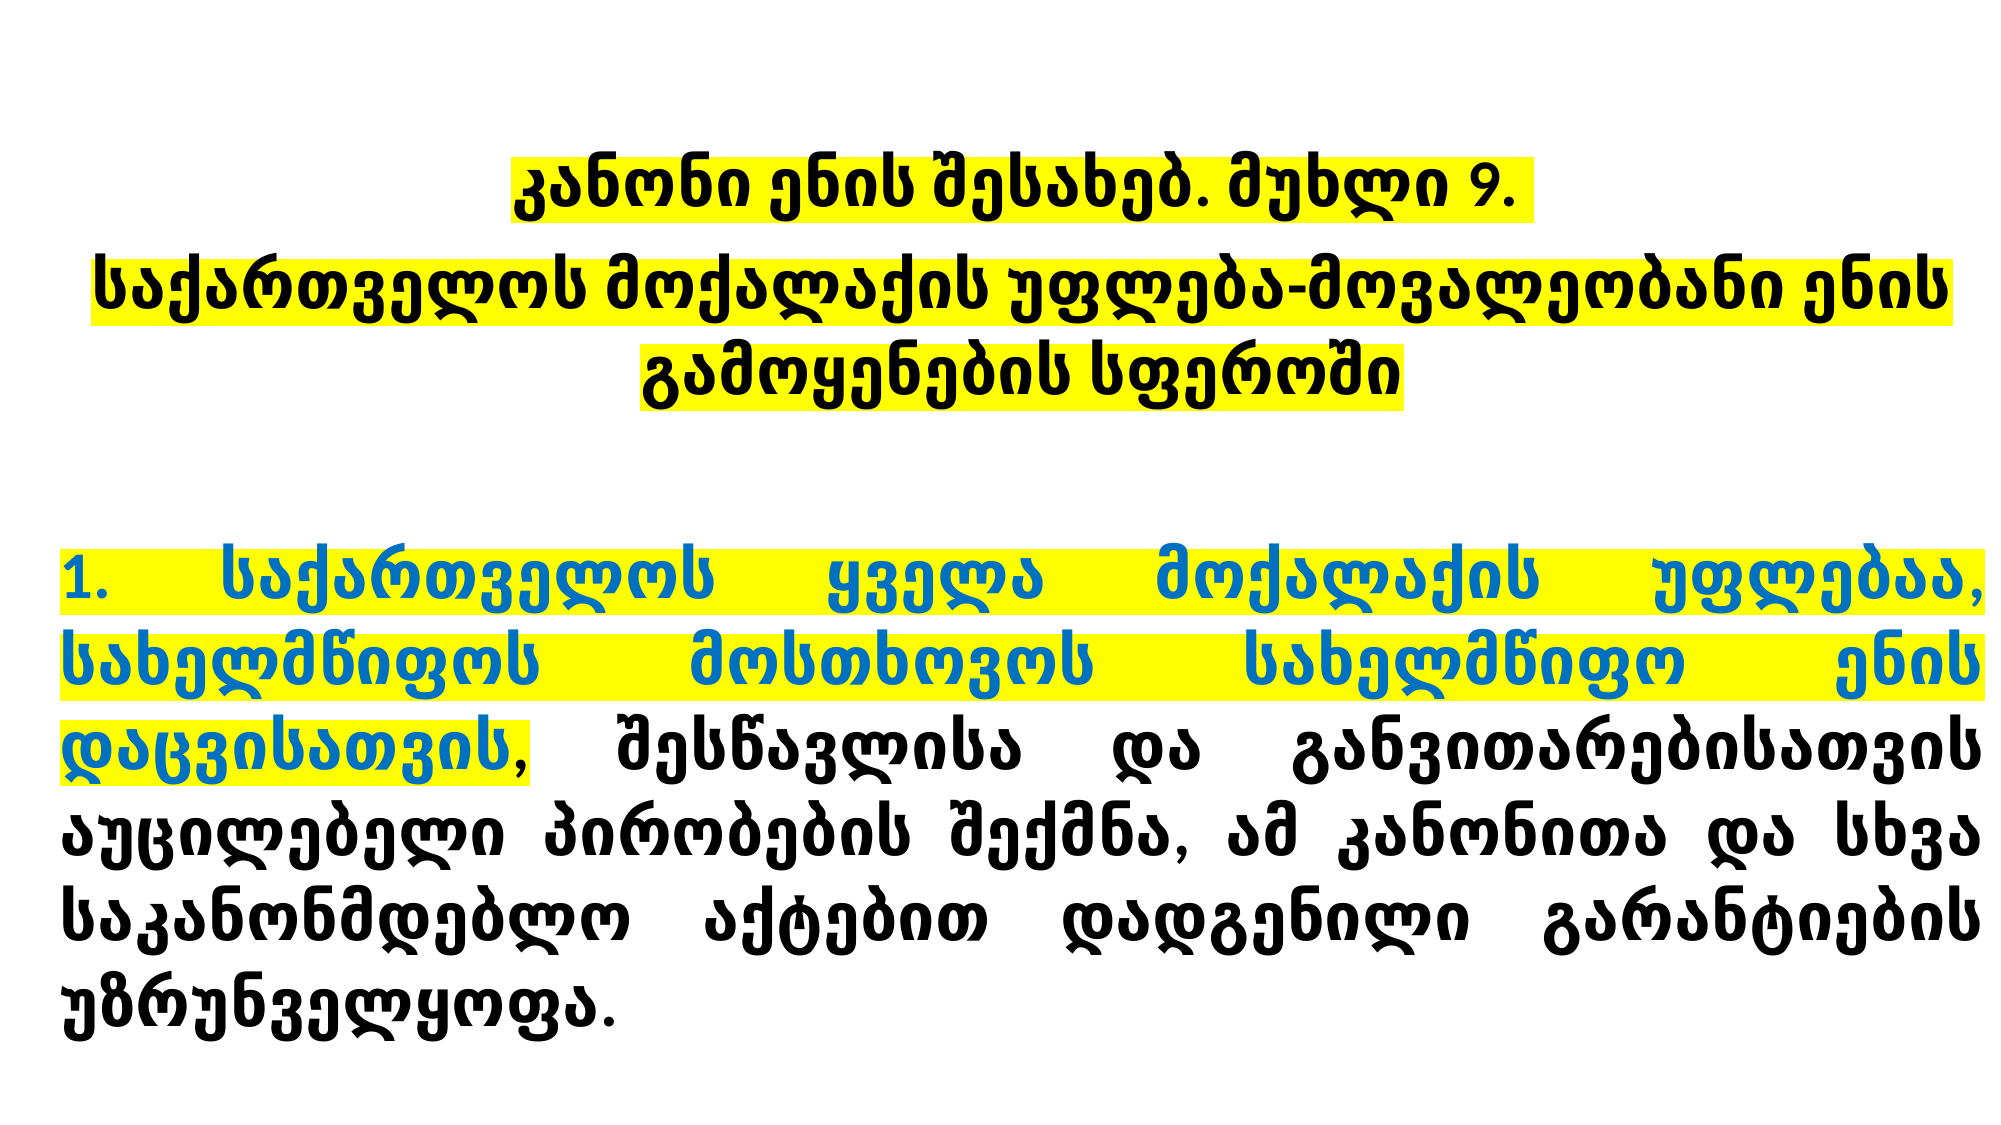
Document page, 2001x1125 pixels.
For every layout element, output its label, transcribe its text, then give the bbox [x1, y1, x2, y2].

text_box კანონი ენის შესახებ. მუხლი 9. საქართველოს მოქალაქის უფლება-მოვალეობანი ენის გამოყენების სფეროში 1. საქართველოს ყველა მოქალაქის უფლებაა, სახელმწიფოს მოსთხოვოს სახელმწიფო ენის დაცვისათვის, შესწავლისა და განვითარებისათვის აუცილებელი პირობების შექმნა, ამ კანონითა და სხვა საკანონმდებლო აქტებით დადგენილი გარანტიების უზრუნველყოფა. [44, 127, 2000, 1047]
